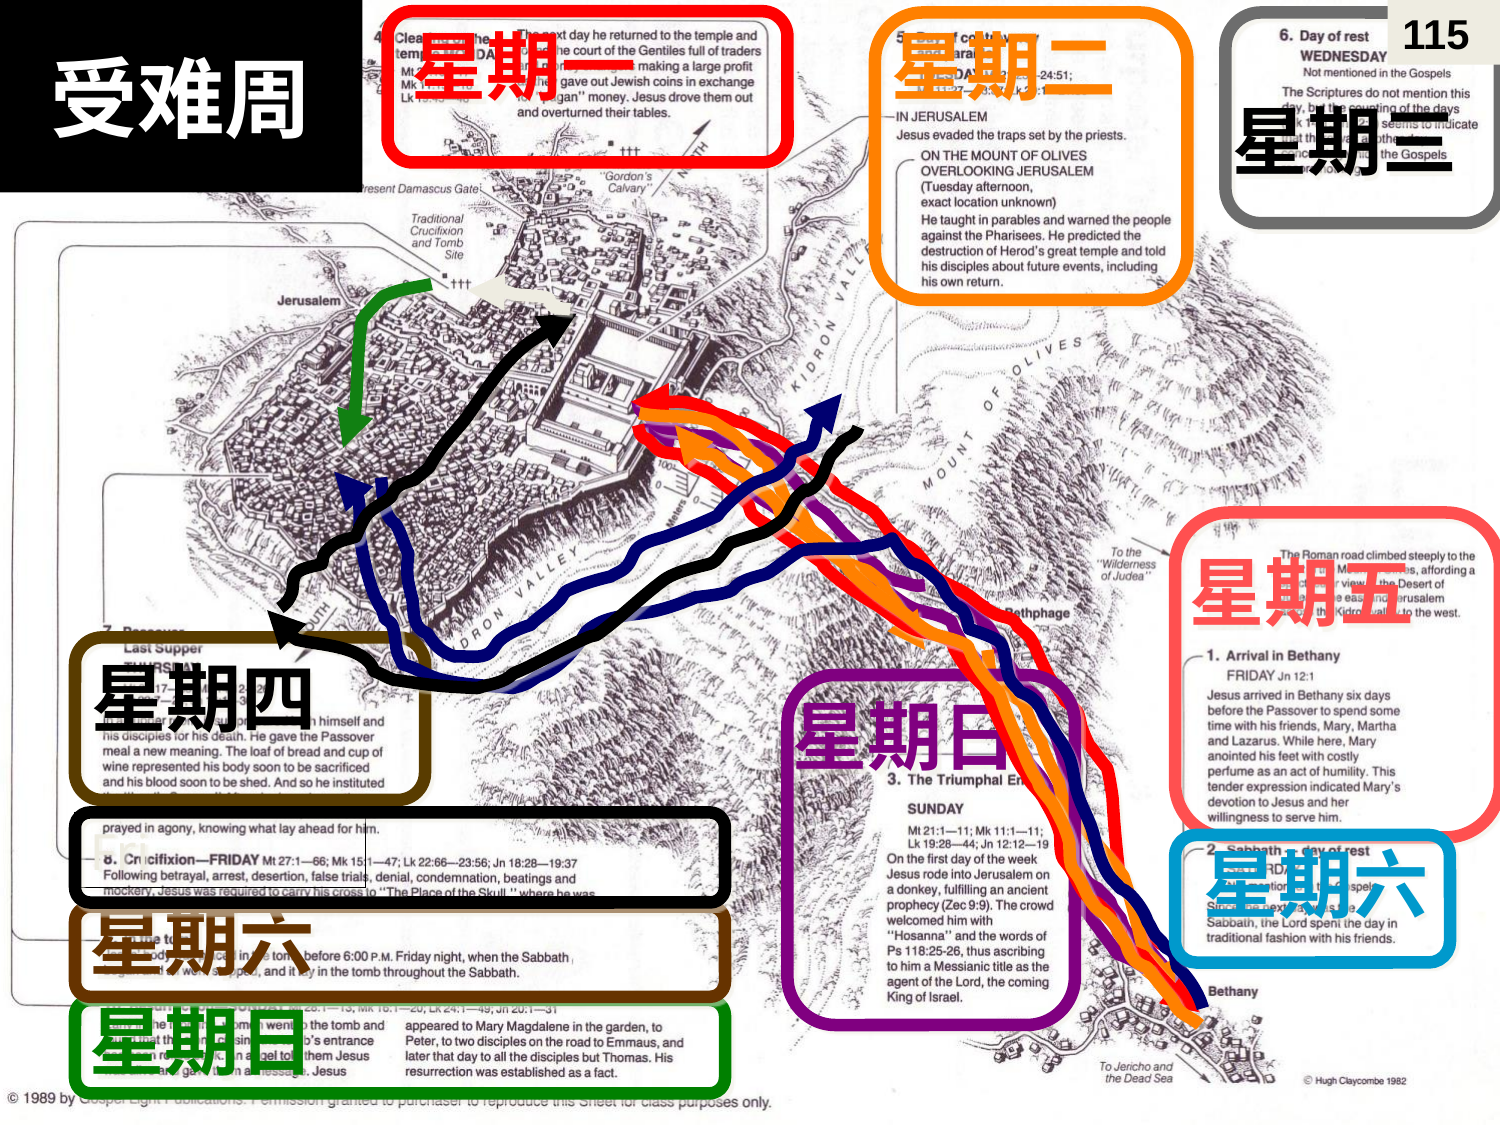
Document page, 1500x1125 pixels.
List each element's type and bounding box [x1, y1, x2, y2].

text_box [874, 12, 1188, 301]
text_box [1217, 12, 1500, 224]
text_box [74, 812, 726, 920]
text_box [74, 1004, 726, 1094]
text_box [74, 637, 426, 801]
picture [0, 0, 1500, 1125]
text_box [1174, 829, 1451, 963]
text_box [387, 10, 788, 163]
text_box [74, 927, 726, 997]
text_box [1174, 512, 1500, 838]
text_box [775, 674, 1076, 1026]
